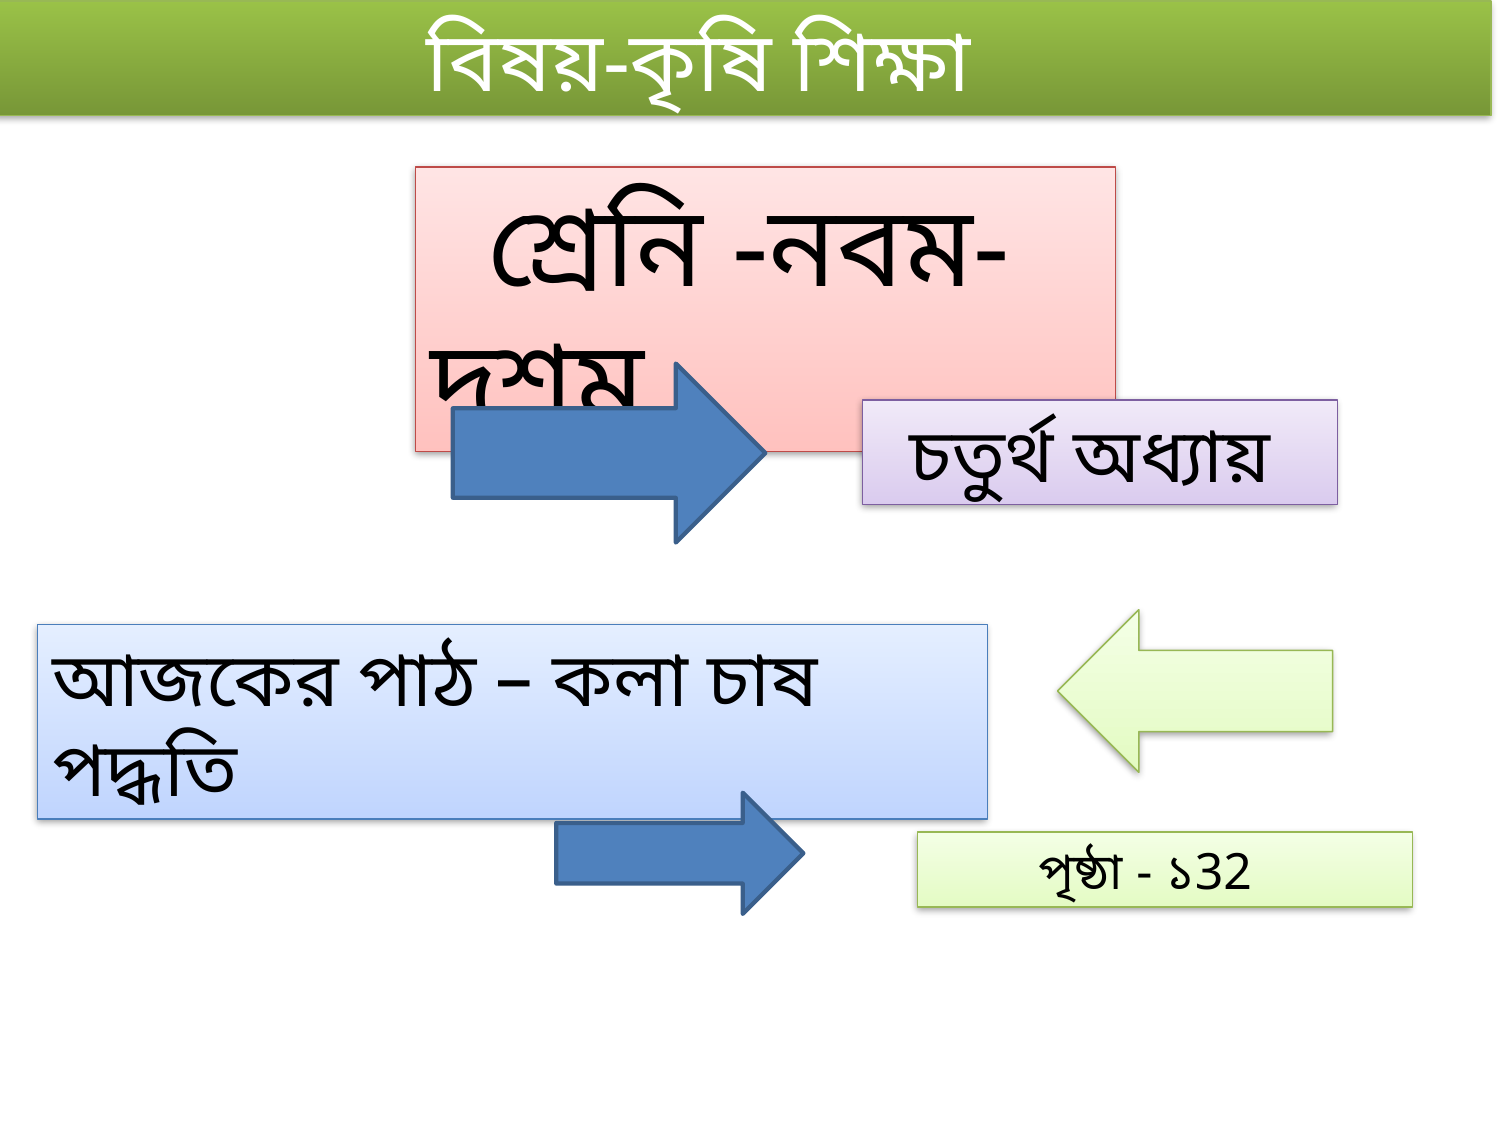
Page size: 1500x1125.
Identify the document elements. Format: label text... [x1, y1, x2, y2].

text_box [450, 361, 768, 545]
text_box [1057, 609, 1334, 773]
text_box চতুর্থ অধ্যায় [862, 399, 1338, 505]
text_box পৃষ্ঠা - ১32 [917, 831, 1413, 908]
text_box [162, 862, 950, 923]
text_box [554, 790, 806, 916]
text_box বিষয়-কৃষি শিক্ষা [0, 0, 1492, 116]
text_box আজকের পাঠ – কলা চাষ পদ্ধতি [37, 624, 988, 820]
text_box শ্রেনি -নবম-দশম [415, 166, 1116, 452]
